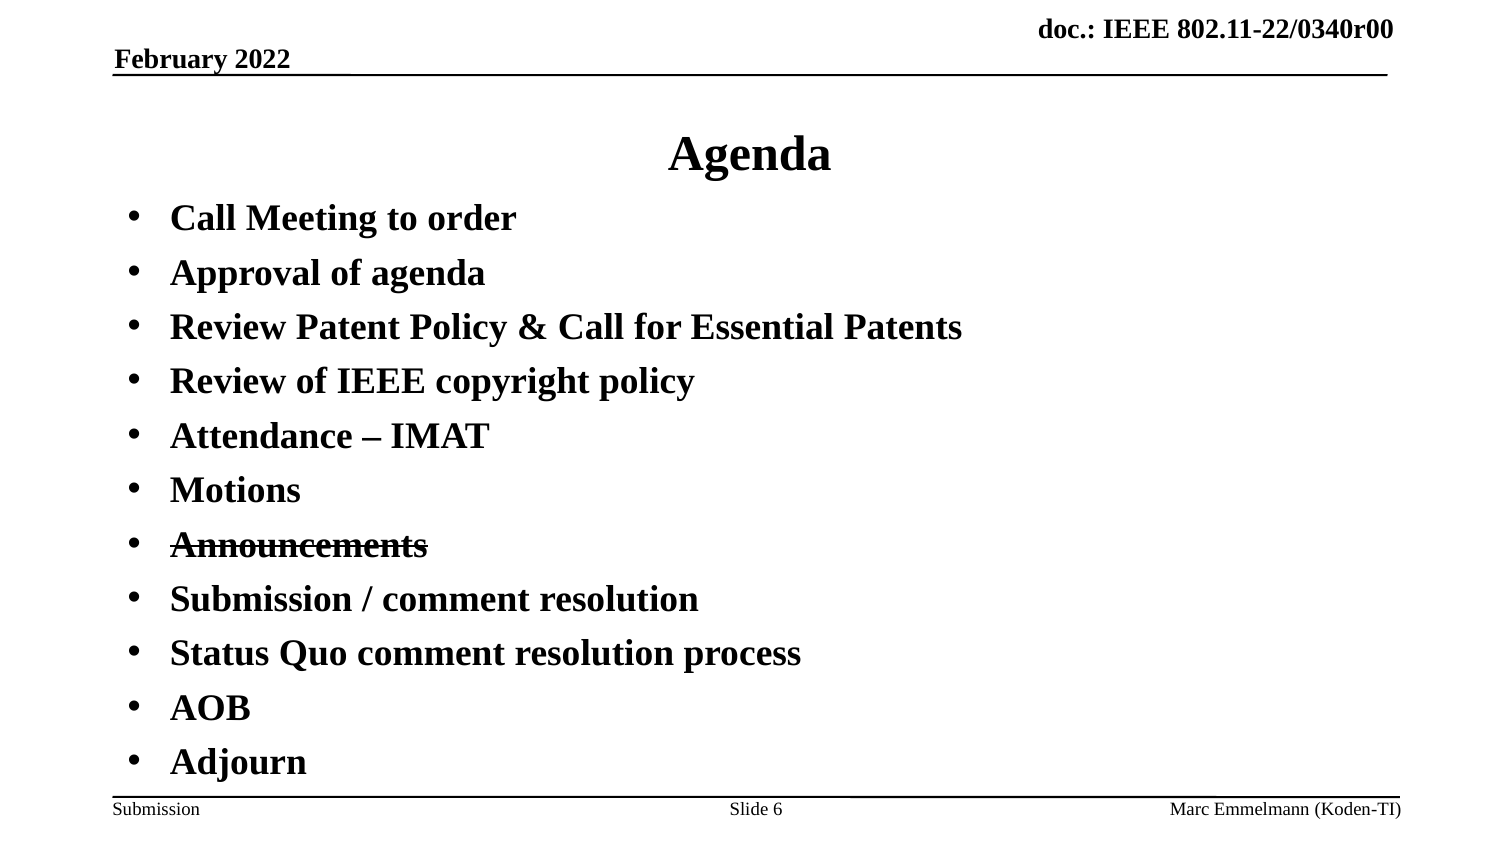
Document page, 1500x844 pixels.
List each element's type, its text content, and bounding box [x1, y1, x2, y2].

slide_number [114, 40, 423, 75]
title Agenda [112, 84, 1388, 216]
list Call Meeting to order Approval of agenda Review Patent Policy & Call for Essential Patents Review of IEEE copyright policy Attendance – IMAT Motions Announcements Submission / comment resolution Status Quo comment resolution process AOB Adjourn [112, 185, 1353, 692]
slide_number Slide 6 [712, 796, 800, 842]
footer Marc Emmelmann (Koden-TI) [878, 796, 1402, 820]
